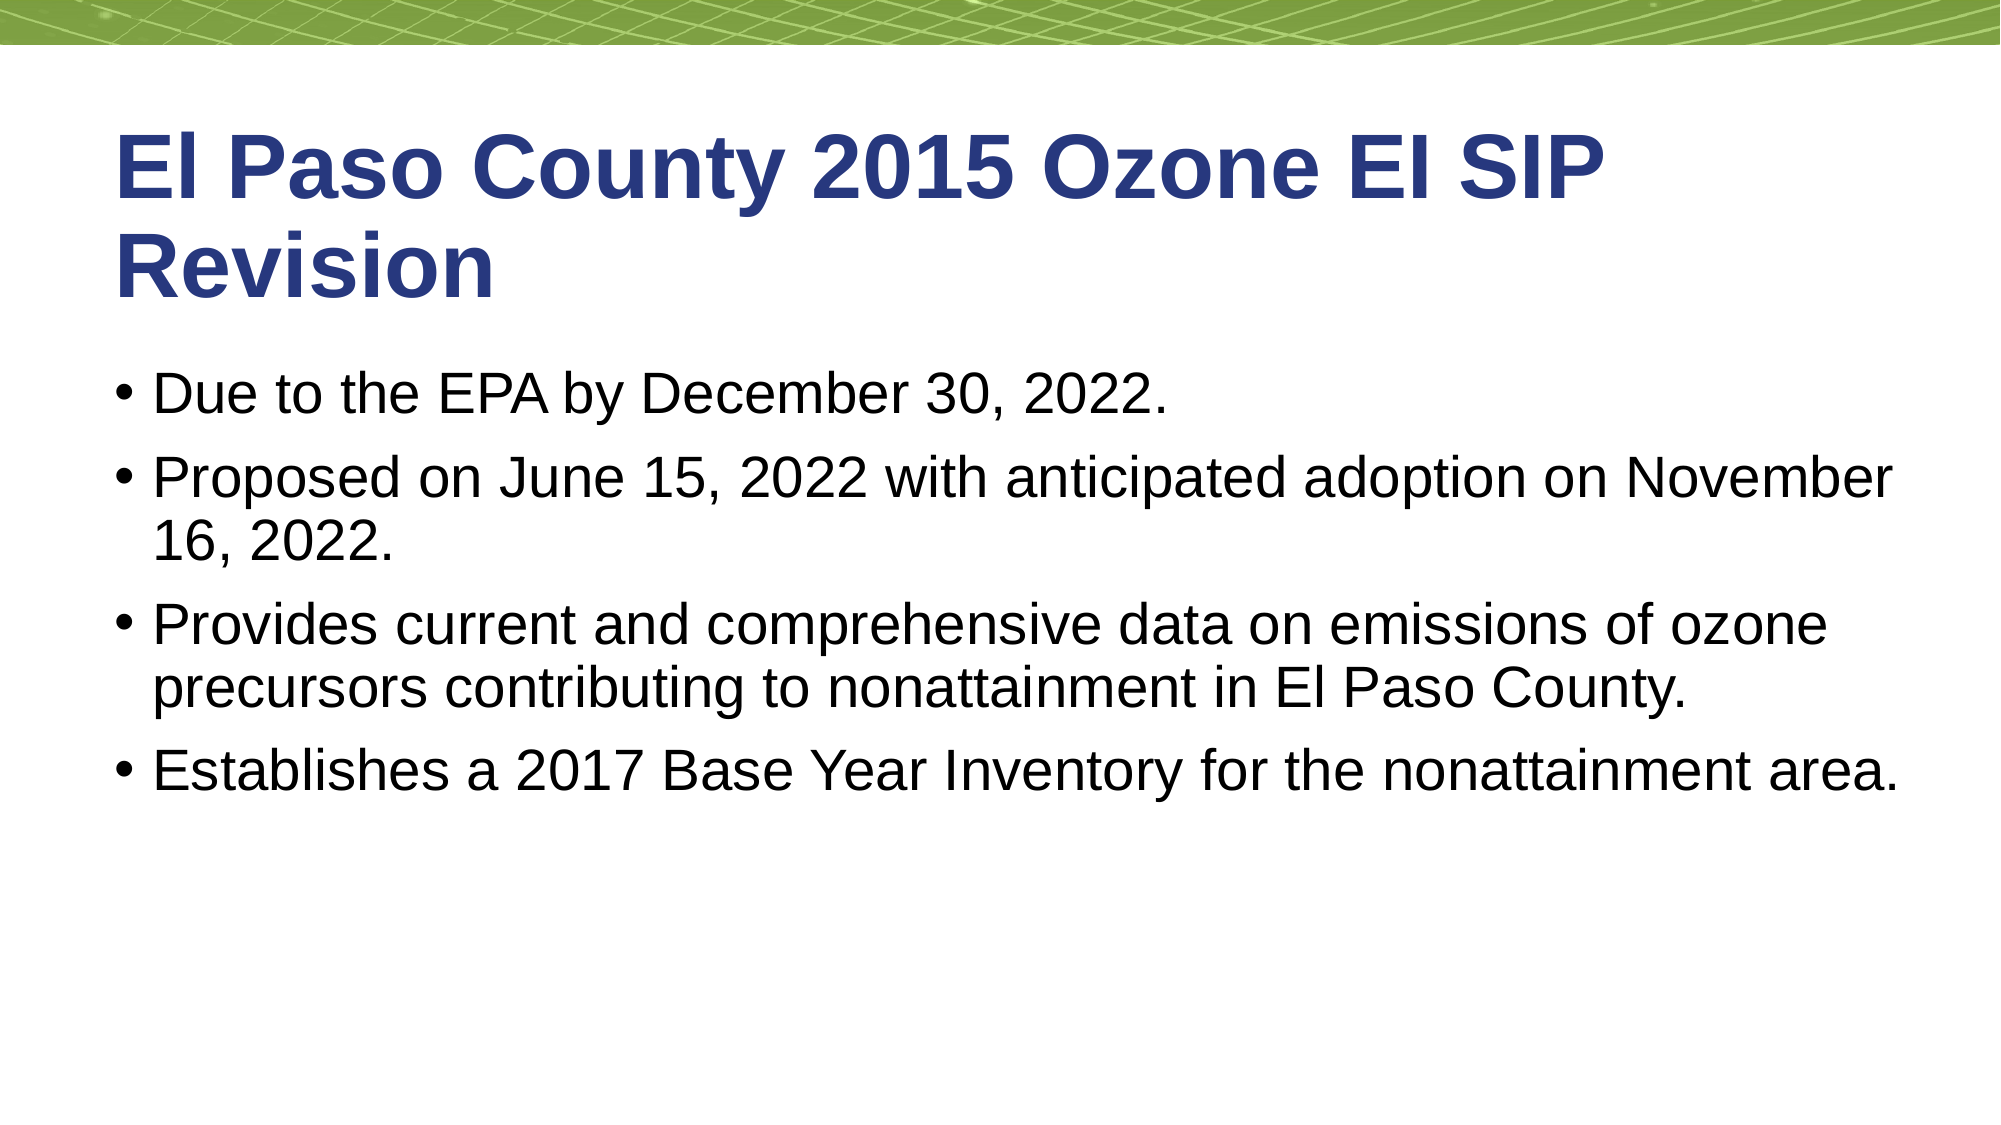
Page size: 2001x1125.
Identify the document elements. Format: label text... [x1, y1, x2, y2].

picture [0, 0, 2000, 45]
title El Paso County 2015 Ozone EI SIP Revision [99, 111, 1898, 330]
list Due to the EPA by December 30, 2022. Proposed on June 15, 2022 with anticipated adoption on November 16, 2022. Provides current and comprehensive data on emissions of ozone precursors contributing to nonattainment in El Paso County. Establishes a 2017 Base Year Inventory for the nonattainment area. [99, 355, 1920, 970]
